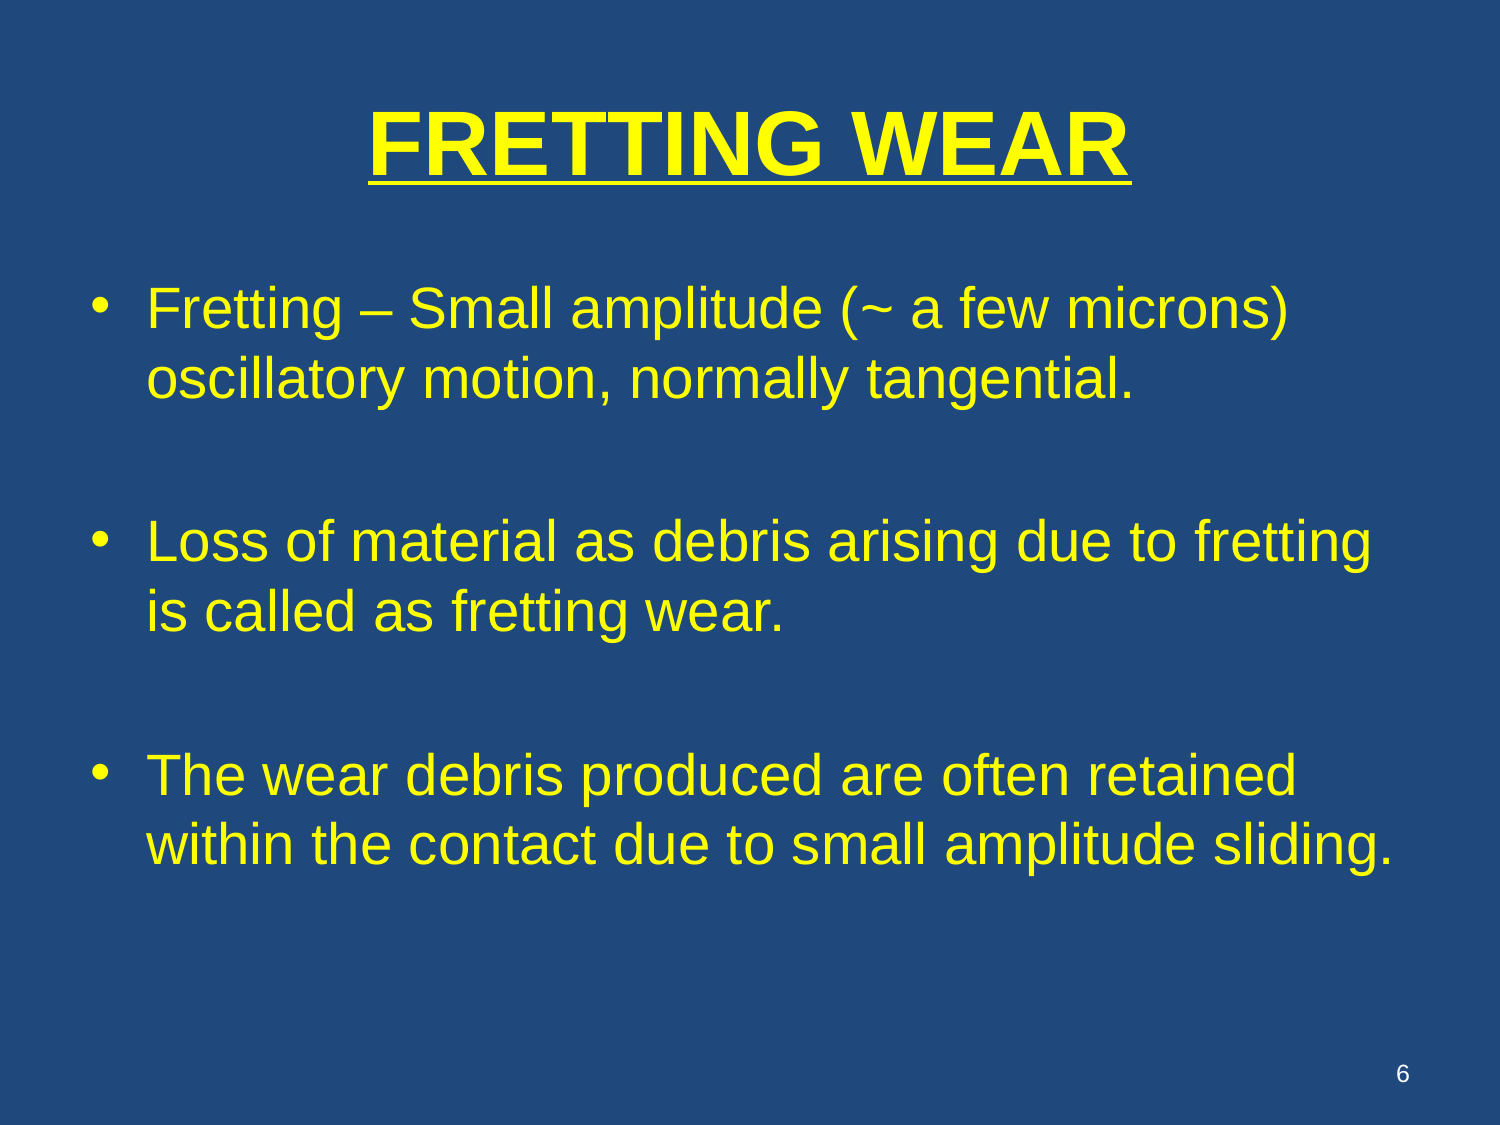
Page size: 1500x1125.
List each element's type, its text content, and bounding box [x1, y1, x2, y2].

slide_number 6 [1074, 1042, 1425, 1103]
list Fretting – Small amplitude (~ a few microns) oscillatory motion, normally tangential. Loss of material as debris arising due to fretting is called as fretting wear. The wear debris produced are often retained within the contact due to small amplitude sliding. [75, 262, 1425, 1005]
title FRETTING WEAR [75, 45, 1425, 233]
